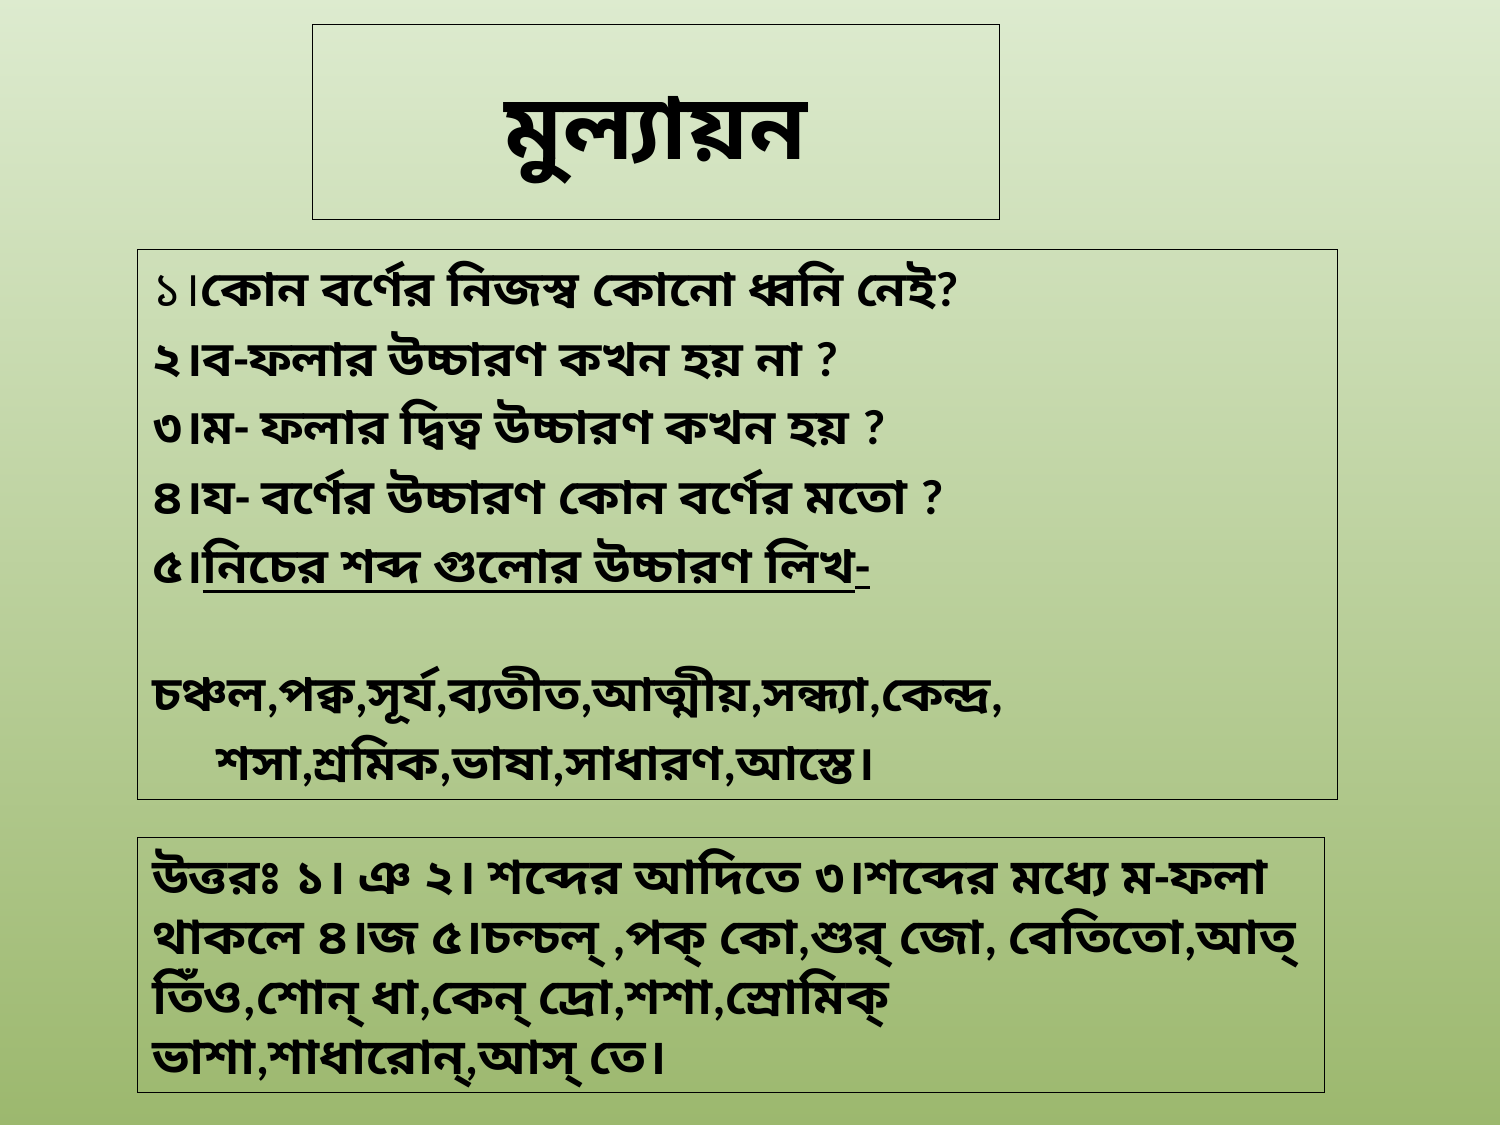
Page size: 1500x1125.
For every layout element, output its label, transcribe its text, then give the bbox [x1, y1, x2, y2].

list ১।কোন বর্ণের নিজস্ব কোনো ধ্বনি নেই? ২।ব-ফলার উচ্চারণ কখন হয় না ? ৩।ম- ফলার দ্বিত্ব উচ্চারণ কখন হয় ? ৪।য- বর্ণের উচ্চারণ কোন বর্ণের মতো ? ৫।নিচের শব্দ গুলোর উচ্চারণ লিখ- চঞ্চল,পক্ব,সূর্য,ব্যতীত,আত্মীয়,সন্ধ্যা,কেন্দ্র, শসা,শ্রমিক,ভাষা,সাধারণ,আস্তে। [137, 249, 1338, 800]
title মুল্যায়ন [312, 24, 1000, 220]
text_box উত্তরঃ ১। ঞ ২। শব্দের আদিতে ৩।শব্দের মধ্যে ম-ফলা থাকলে ৪।জ ৫।চন্চল্ ,পক্ কো,শুর্ জো, বেতিতো,আত্ তিঁও,শোন্ ধা,কেন্ দ্রো,শশা,স্রোমিক্ ভাশা,শাধারোন্,আস্ তে। [137, 837, 1325, 1093]
